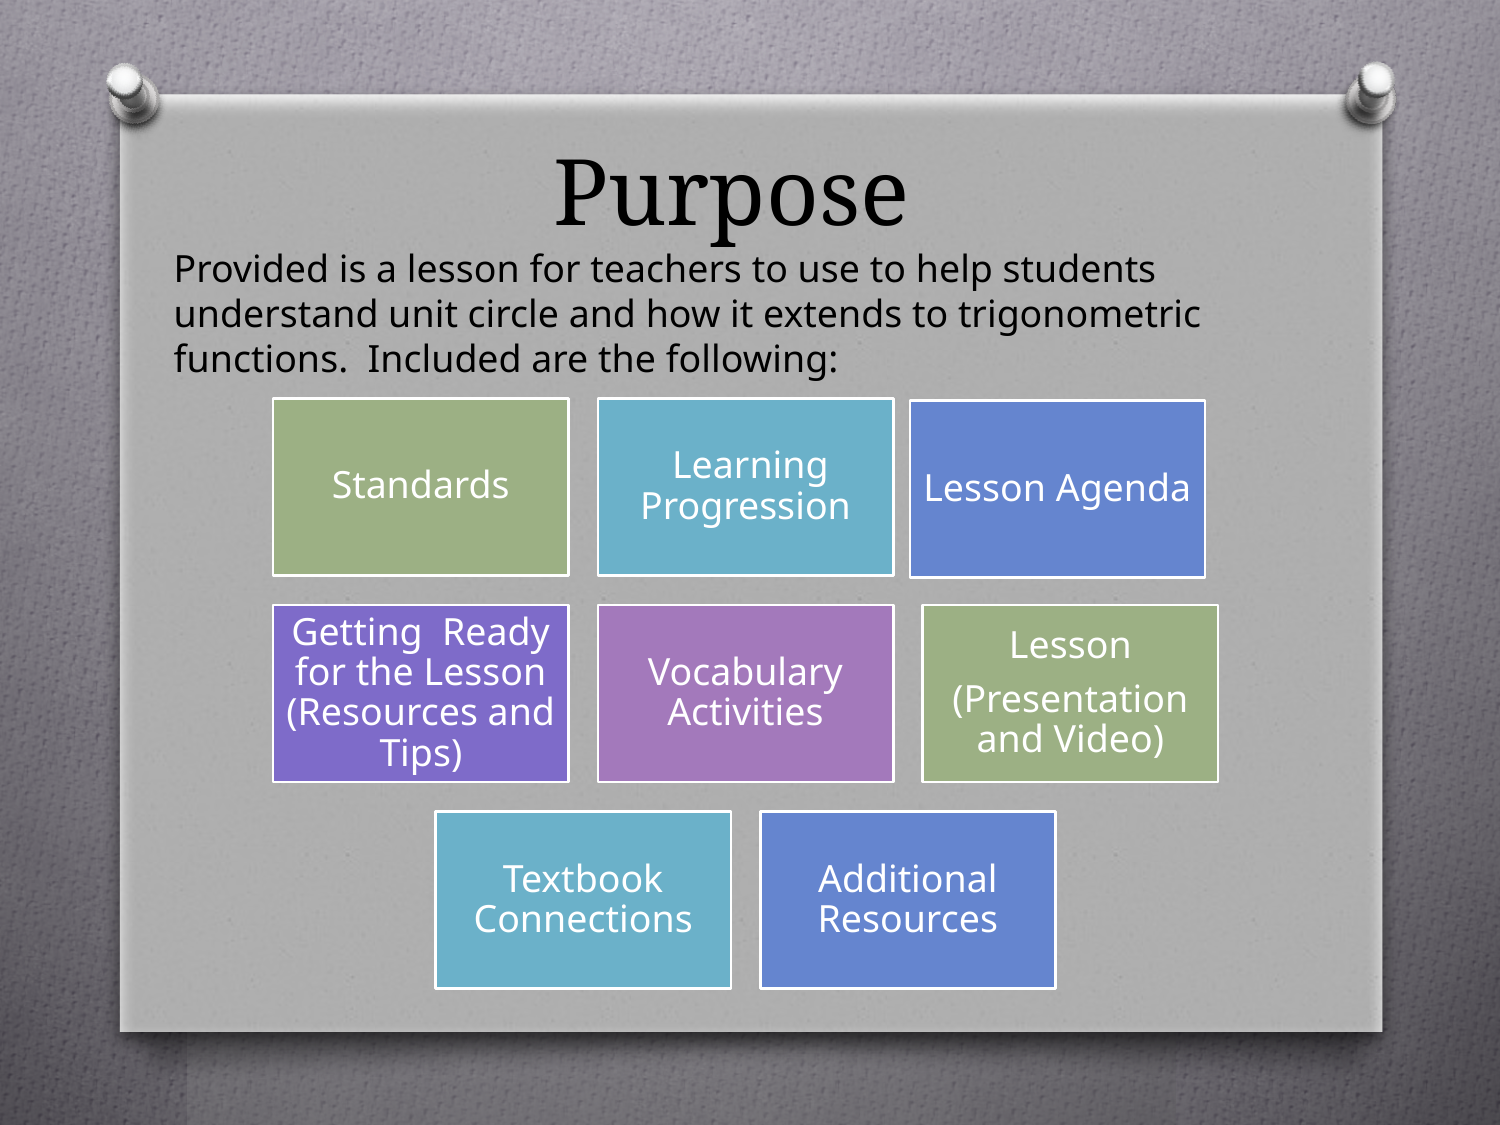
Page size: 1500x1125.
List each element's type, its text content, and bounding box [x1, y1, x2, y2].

title Purpose [172, 112, 1315, 266]
text_box Provided is a lesson for teachers to use to help students understand unit circle and how it extends to trigonometric functions. Included are the following: [158, 237, 1309, 388]
picture [1317, 35, 1439, 156]
picture [75, 29, 198, 153]
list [237, 397, 1255, 990]
